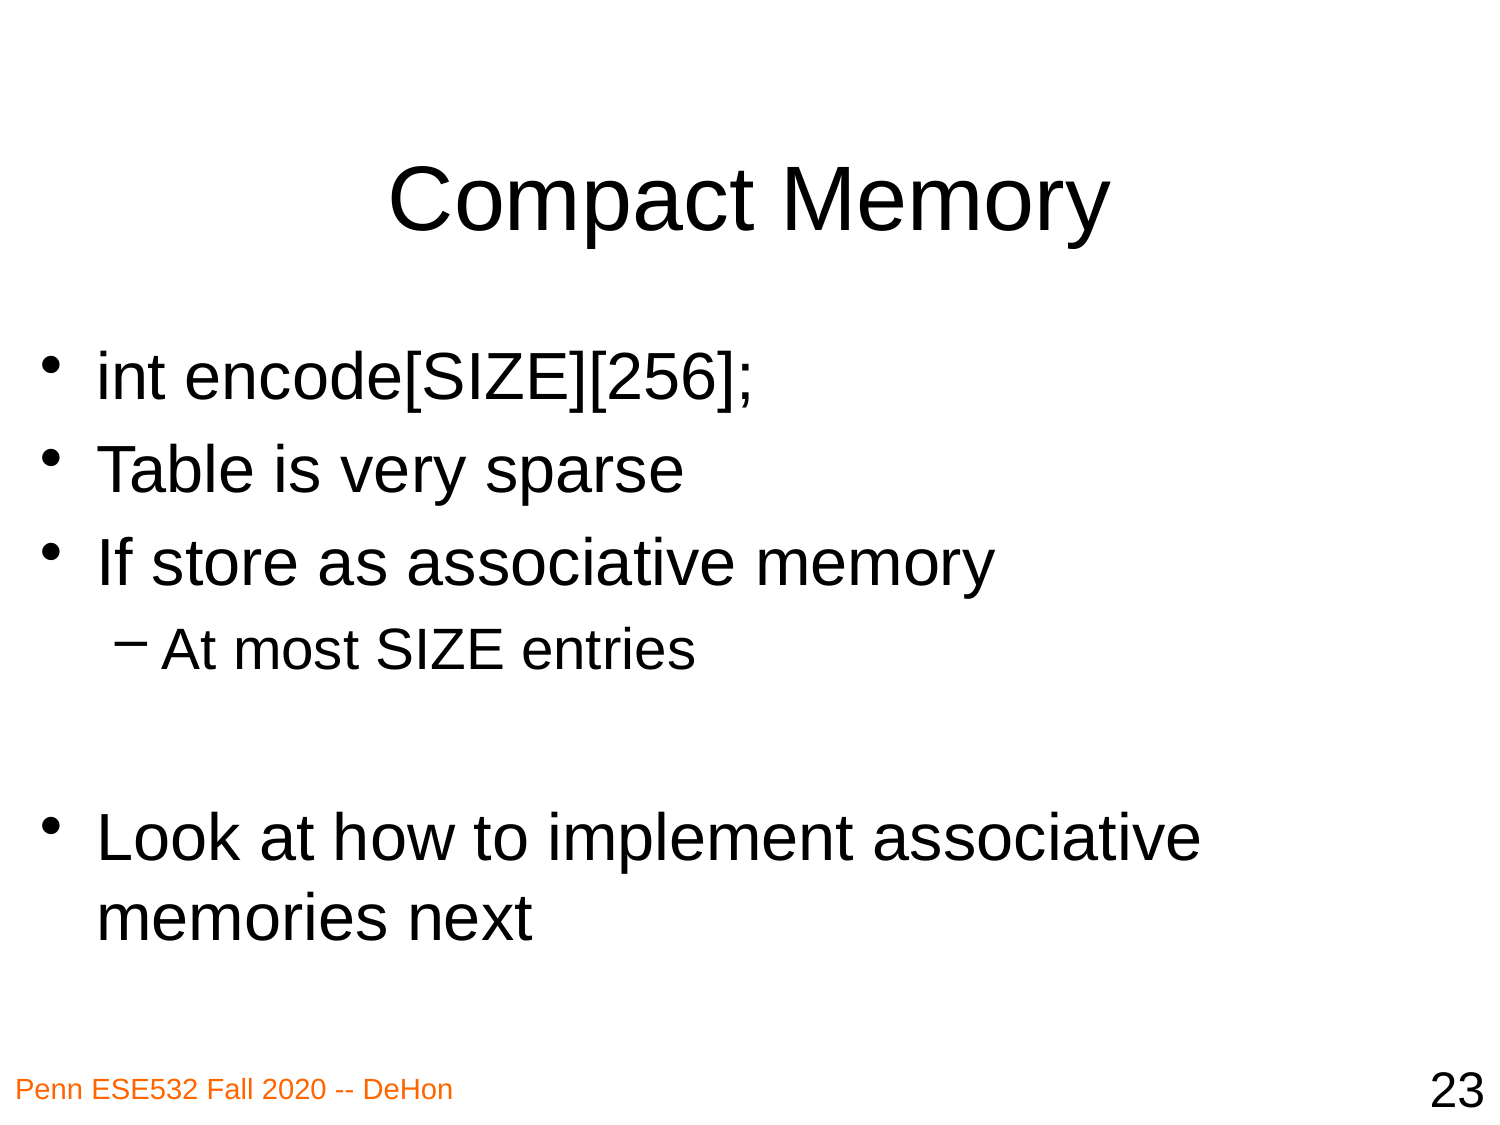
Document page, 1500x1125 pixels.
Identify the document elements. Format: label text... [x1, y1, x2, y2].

slide_number Penn ESE532 Fall 2020 -- DeHon [0, 1062, 576, 1125]
list int encode[SIZE][256]; Table is very sparse If store as associative memory At most SIZE entries Look at how to implement associative memories next [24, 324, 1463, 1001]
slide_number 23 [1187, 1049, 1500, 1125]
title Compact Memory [112, 99, 1388, 288]
